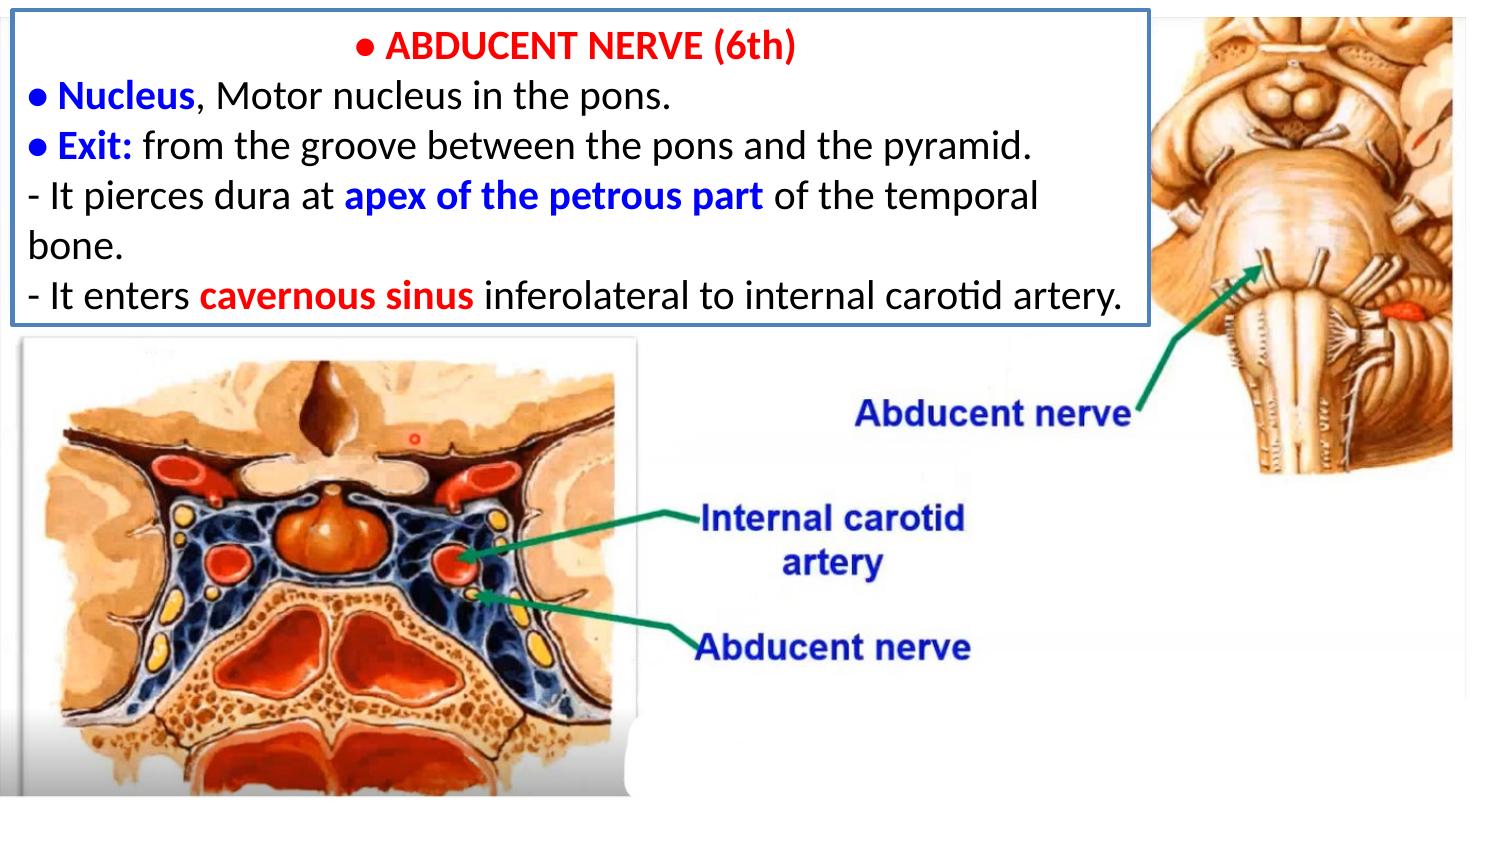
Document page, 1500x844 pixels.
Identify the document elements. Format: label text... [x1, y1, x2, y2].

picture [0, 16, 1500, 827]
text_box • ABDUCENT NERVE (6th) • Nucleus, Motor nucleus in the pons. • Exit: from the groove between the pons and the pyramid. - It pierces dura at apex of the petrous part of the temporal bone. - It enters cavernous sinus inferolateral to internal carotid artery. [10, 8, 1151, 15]
